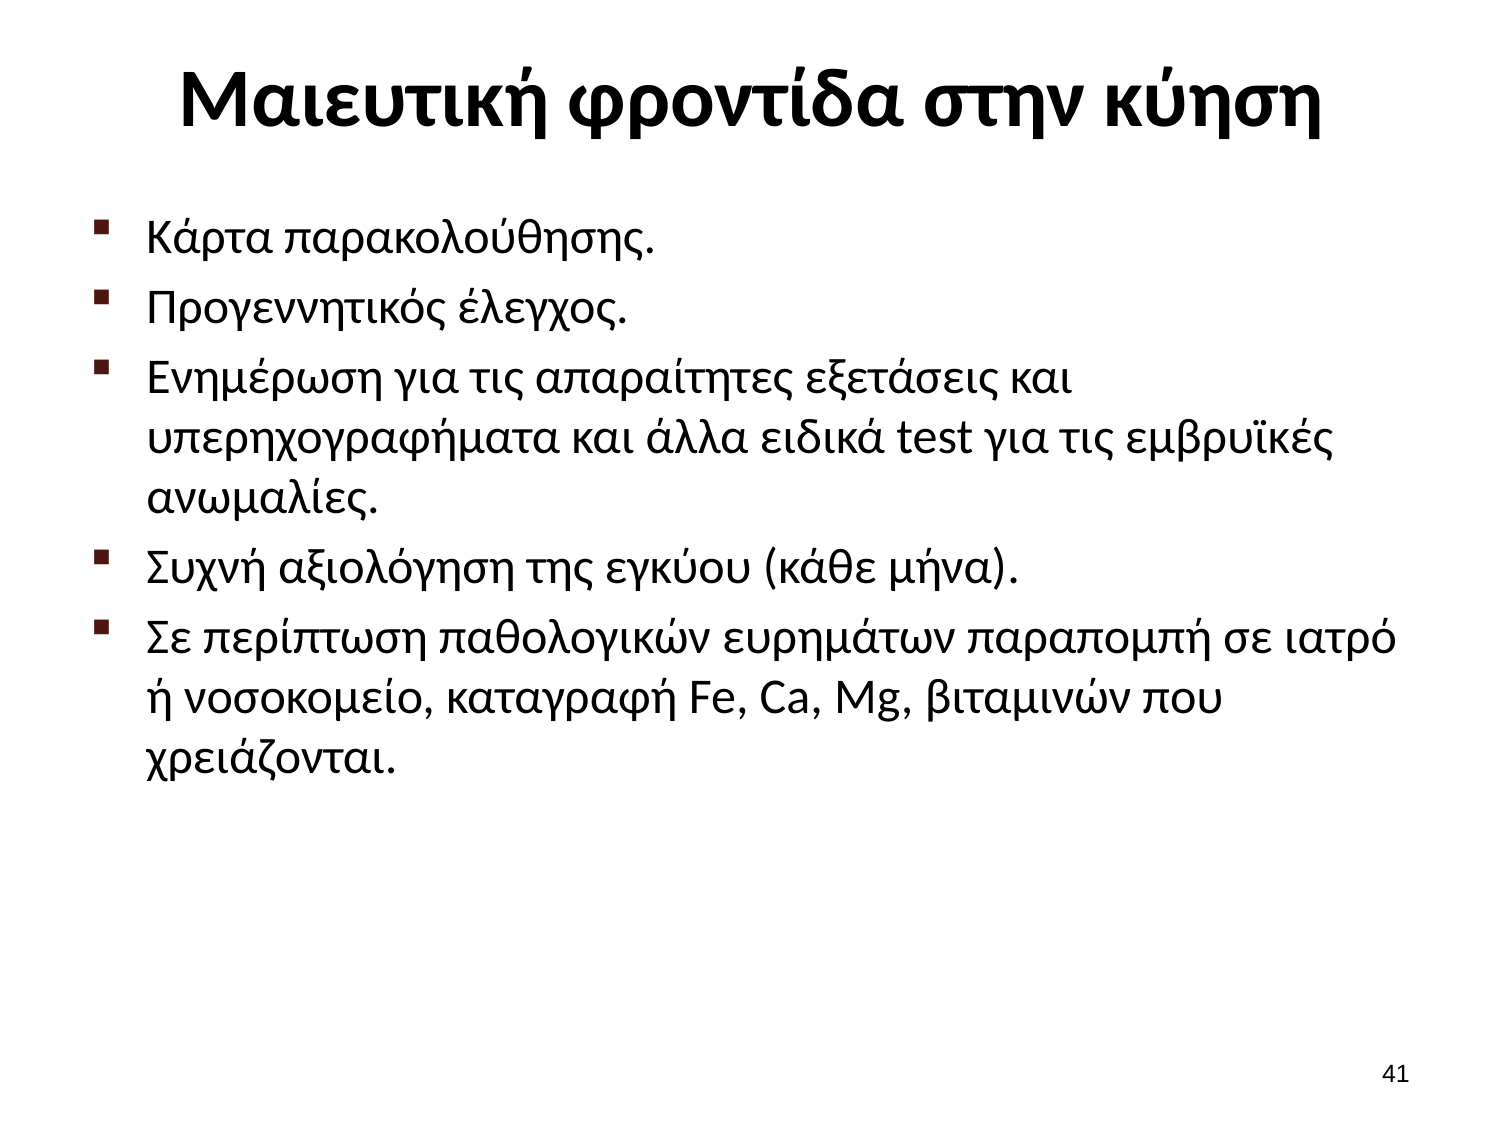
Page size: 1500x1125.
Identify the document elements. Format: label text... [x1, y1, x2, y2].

title Μαιευτική φροντίδα στην κύηση [76, 19, 1427, 169]
slide_number 40 [1074, 1042, 1425, 1103]
list Κάρτα παρακολούθησης. Προγεννητικός έλεγχος. Ενημέρωση για τις απαραίτητες εξετάσεις και υπερηχογραφήματα και άλλα ειδικά test για τις εμβρυϊκές ανωμαλίες. Συχνή αξιολόγηση της εγκύου (κάθε μήνα). Σε περίπτωση παθολογικών ευρημάτων παραπομπή σε ιατρό ή νοσοκομείο, καταγραφή Fe, Ca, Mg, βιταμινών που χρειάζονται. [75, 196, 1425, 1024]
